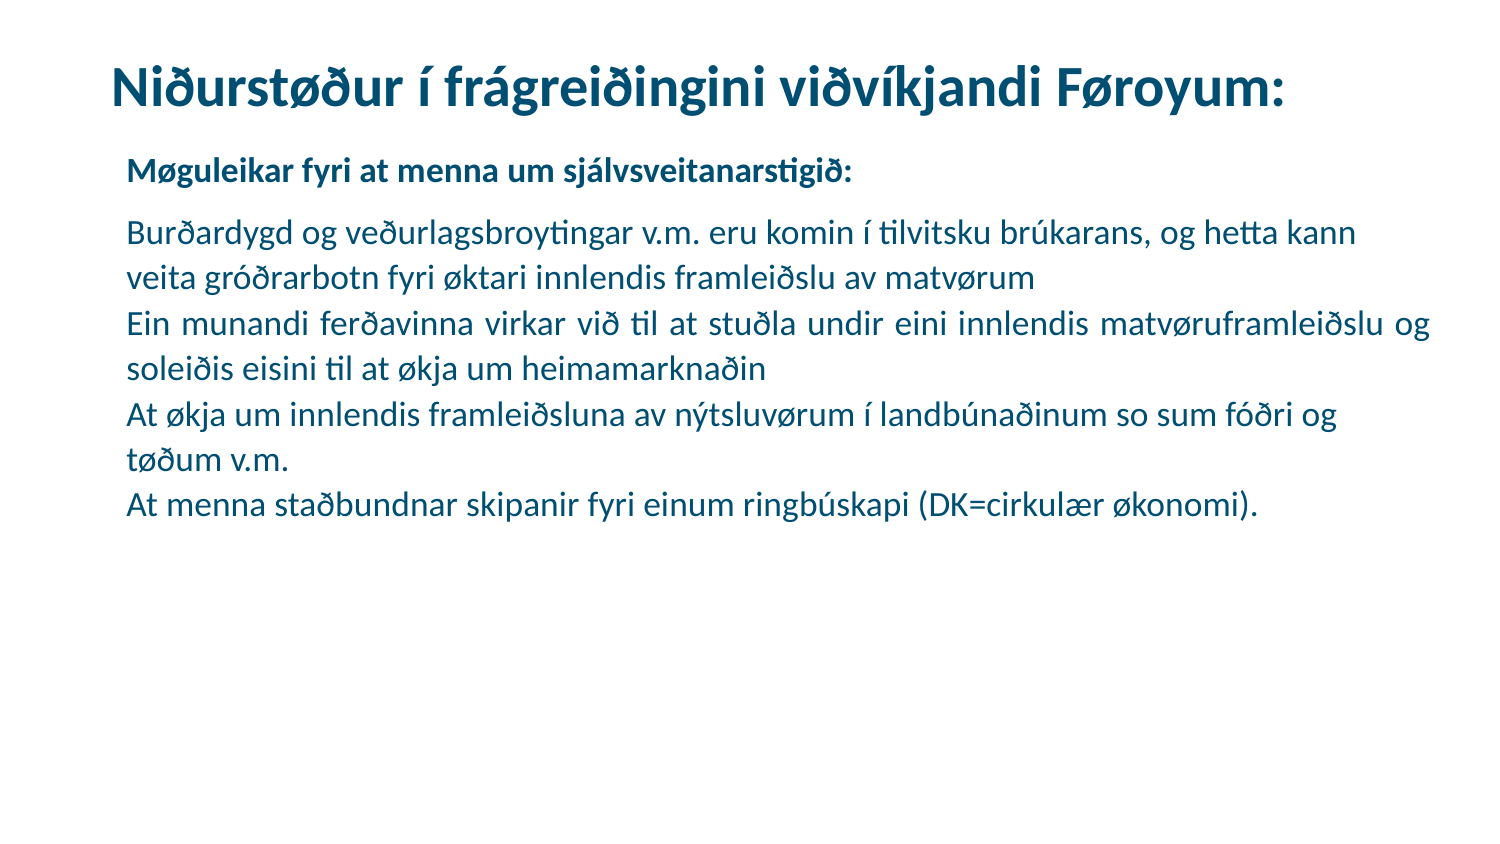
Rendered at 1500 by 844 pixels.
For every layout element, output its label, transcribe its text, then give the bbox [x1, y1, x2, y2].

title Niðurstøður í frágreiðingini viðvíkjandi Føroyum: [111, 52, 1371, 118]
list Møguleikar fyri at menna um sjálvsveitanarstigið: Burðardygd og veðurlagsbroytingar v.m. eru komin í tilvitsku brúkarans, og hetta kann veita gróðrarbotn fyri øktari innlendis framleiðslu av matvørum Ein munandi ferðavinna virkar við til at stuðla undir eini innlendis matvøruframleiðslu og soleiðis eisini til at økja um heimamarknaðin At økja um innlendis framleiðsluna av nýtsluvørum í landbúnaðinum so sum fóðri og tøðum v.m. At menna staðbundnar skipanir fyri einum ringbúskapi (DK=cirkulær økonomi). [111, 136, 1447, 844]
